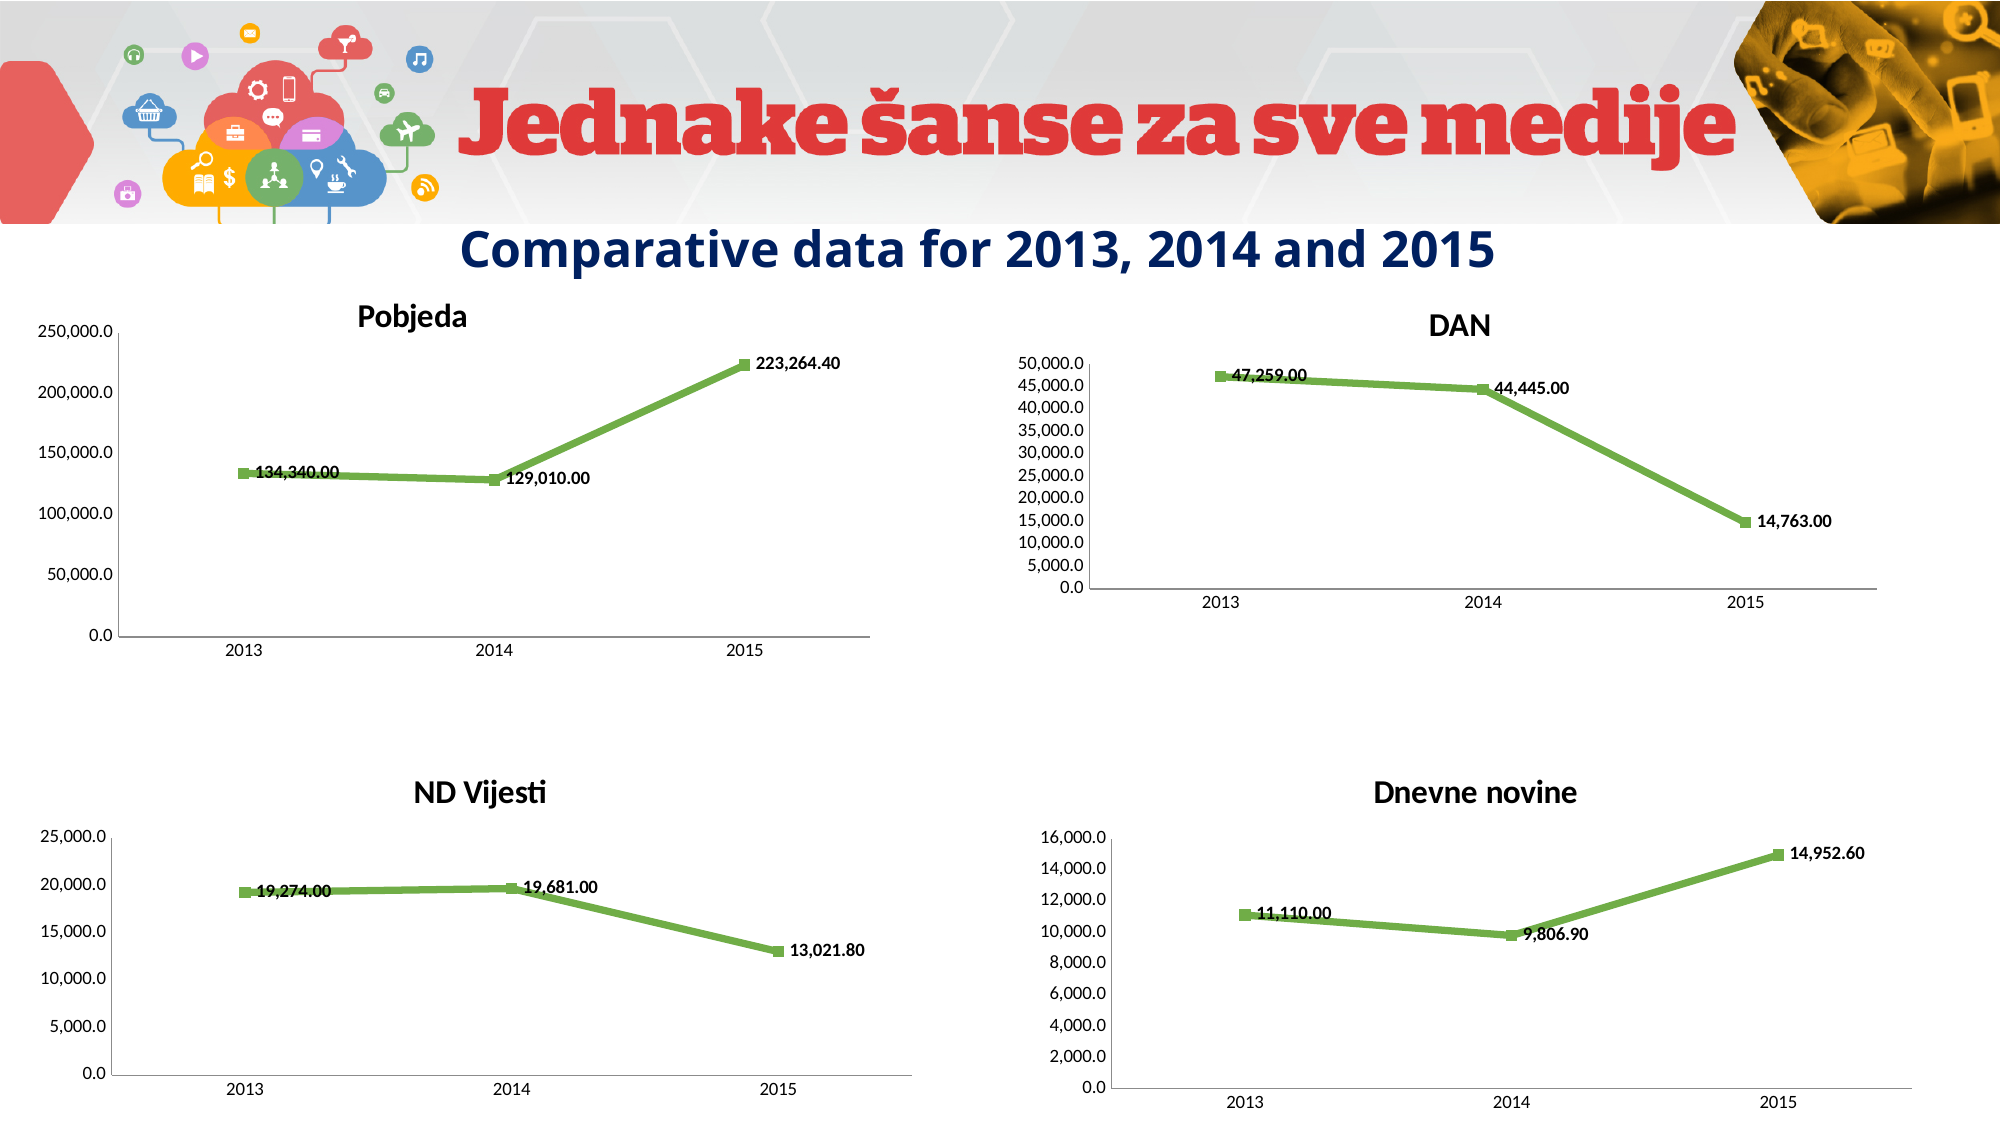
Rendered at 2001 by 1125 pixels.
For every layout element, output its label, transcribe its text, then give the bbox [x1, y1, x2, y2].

chart [21, 280, 2000, 1125]
picture [0, 1, 2000, 224]
text_box Comparative data for 2013, 2014 and 2015 [137, 224, 1818, 280]
